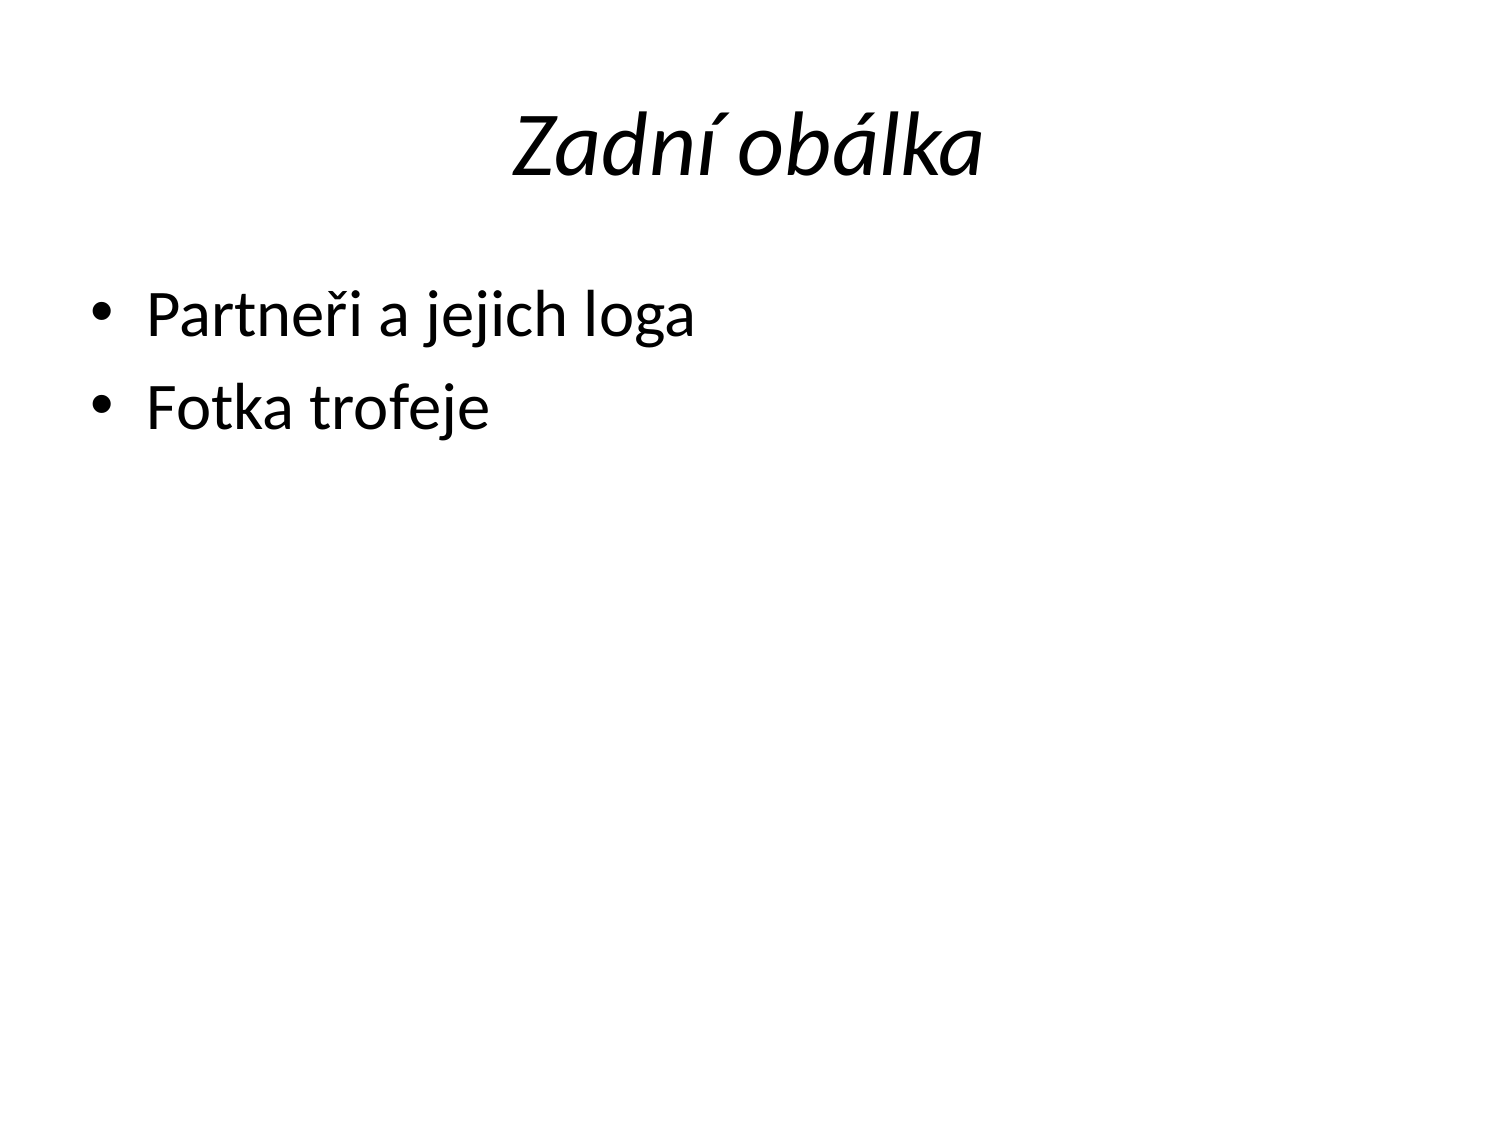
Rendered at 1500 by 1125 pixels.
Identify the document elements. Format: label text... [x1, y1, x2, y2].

list Partneři a jejich loga Fotka trofeje [75, 262, 1425, 1005]
title Zadní obálka [75, 45, 1425, 233]
